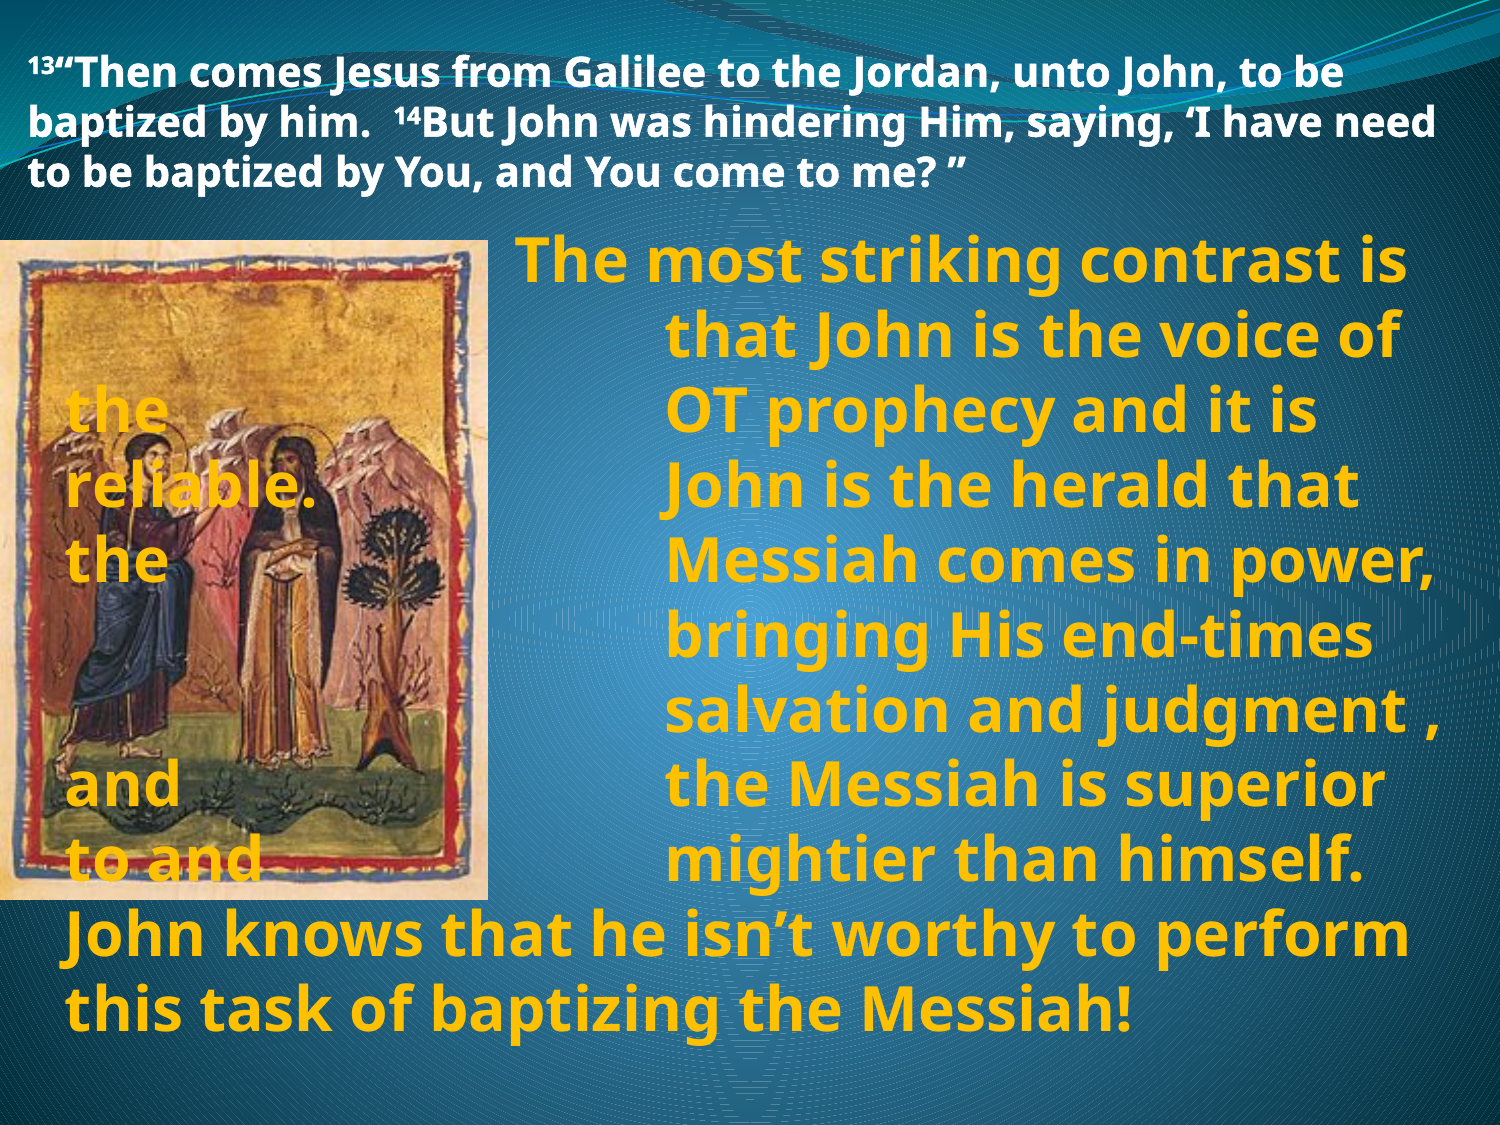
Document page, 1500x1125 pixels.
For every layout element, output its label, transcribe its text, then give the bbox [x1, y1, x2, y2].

text_box 13“Then comes Jesus from Galilee to the Jordan, unto John, to be baptized by him. 14But John was hindering Him, saying, ‘I have need to be baptized by You, and You come to me? ” [12, 37, 1475, 203]
text_box The most striking contrast is that John is the voice of the OT prophecy and it is reliable. John is the herald that the Messiah comes in power, bringing His end-times salvation and judgment , and the Messiah is superior to and mightier than himself. John knows that he isn’t worthy to perform this task of baptizing the Messiah! [49, 212, 1463, 1052]
picture [0, 240, 488, 901]
